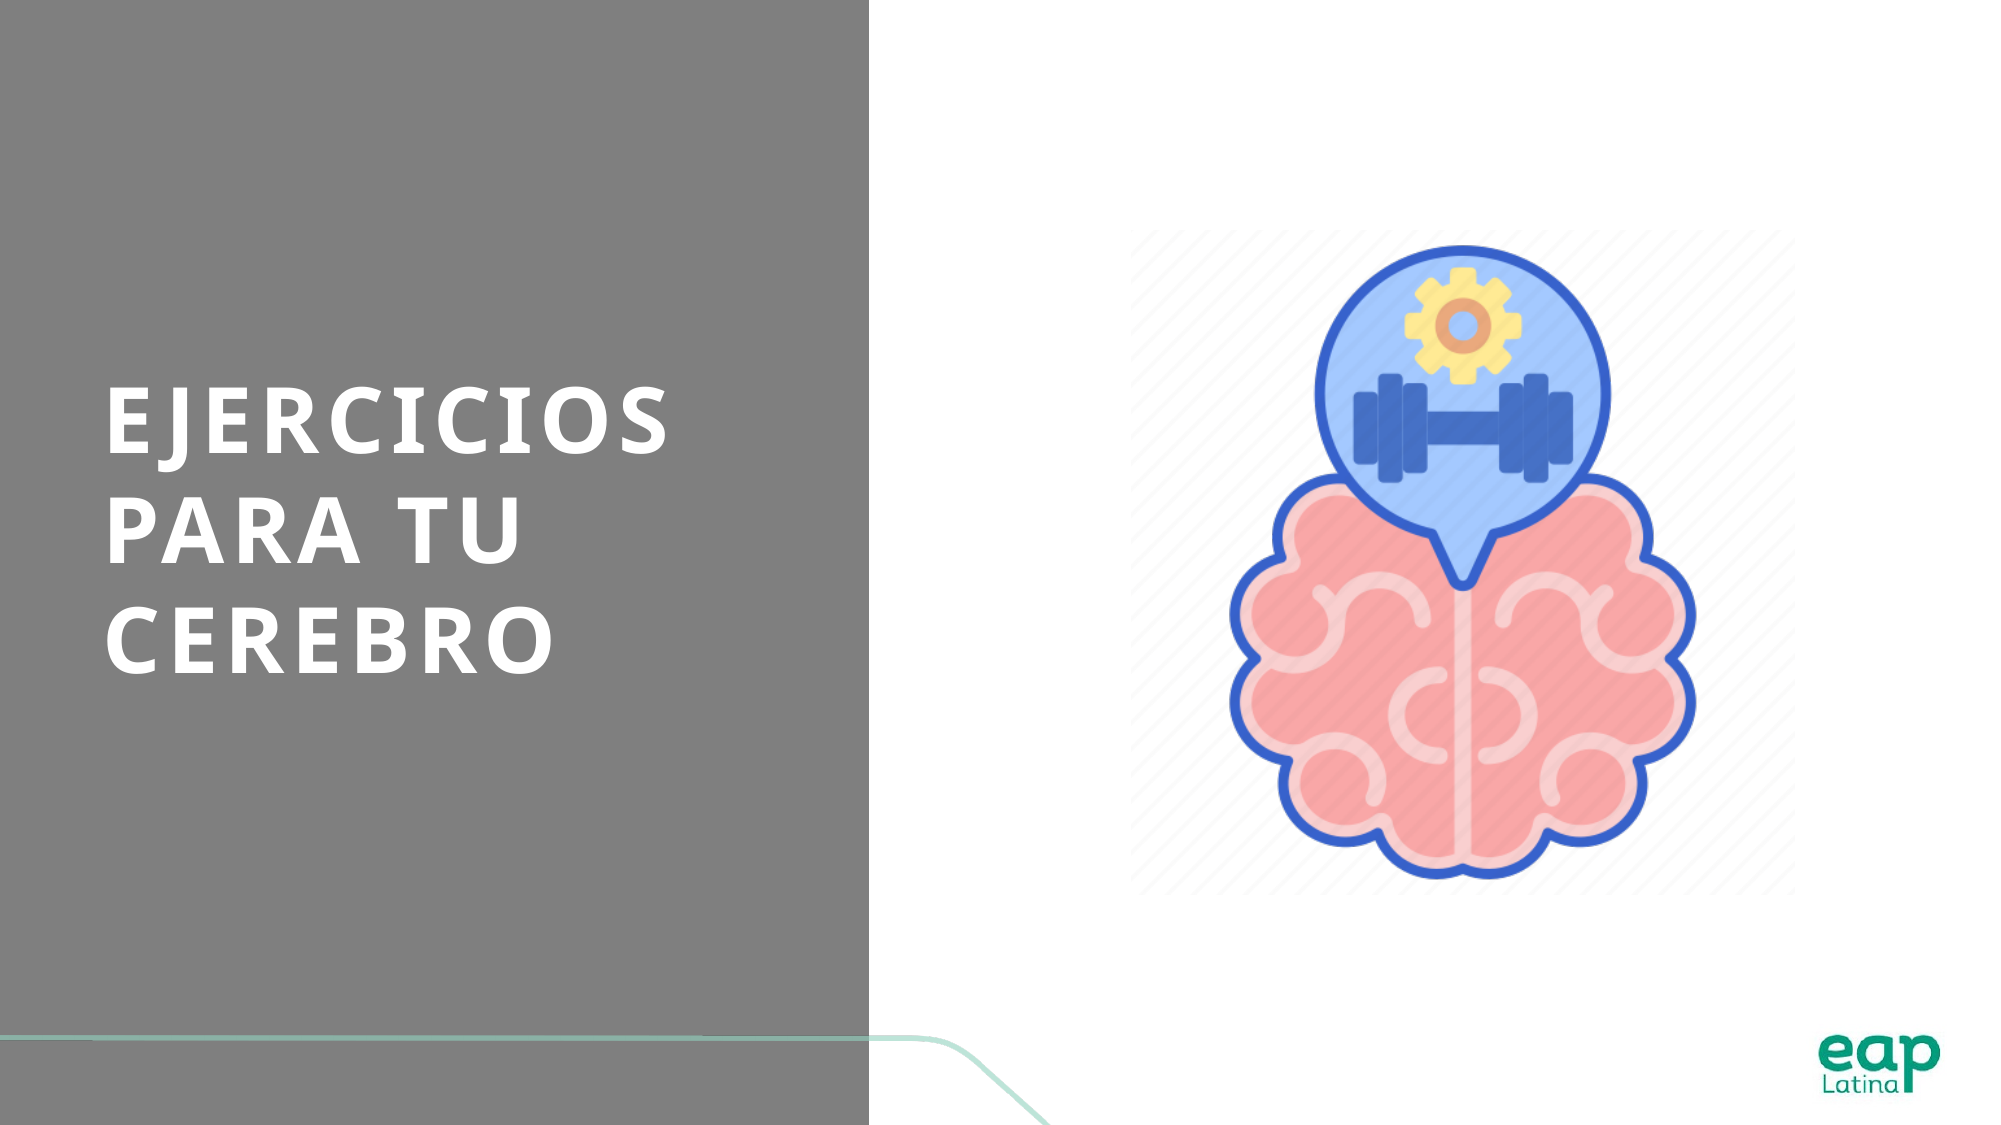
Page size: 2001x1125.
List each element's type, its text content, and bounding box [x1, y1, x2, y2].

text_box EJERCICIOS PARA TU CEREBRO [87, 354, 781, 699]
picture [0, 0, 2001, 1125]
text_box [0, 0, 869, 1033]
